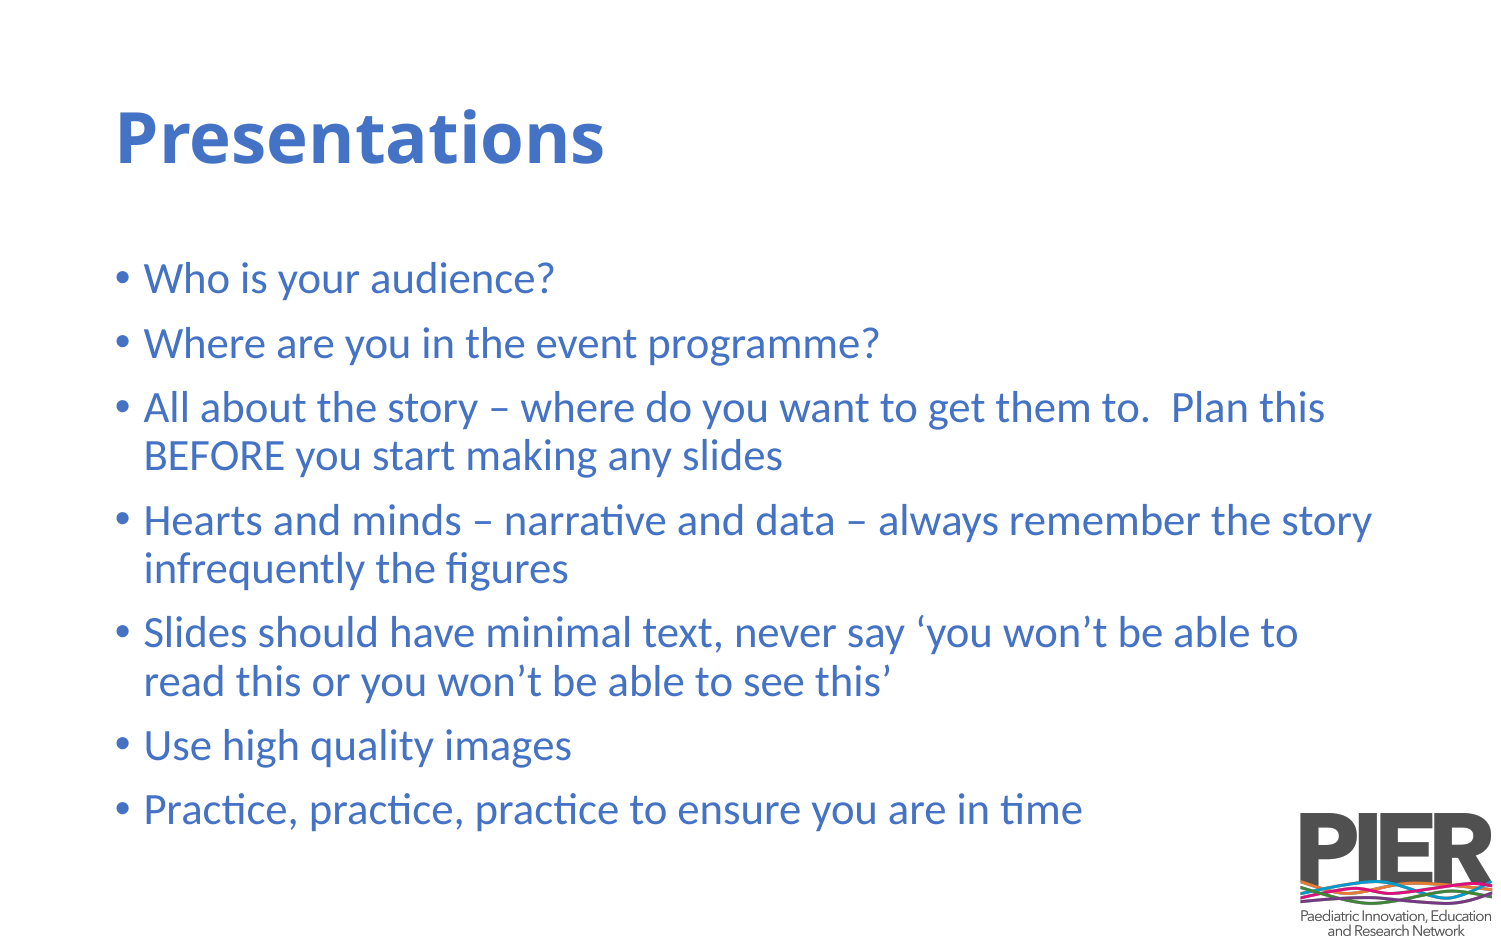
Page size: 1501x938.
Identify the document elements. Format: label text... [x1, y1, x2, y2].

title Presentations [103, 49, 1398, 232]
picture [1297, 813, 1495, 936]
list Who is your audience? Where are you in the event programme? All about the story – where do you want to get them to. Plan this BEFORE you start making any slides Hearts and minds – narrative and data – always remember the story infrequently the figures Slides should have minimal text, never say ‘you won’t be able to read this or you won’t be able to see this’ Use high quality images Practice, practice, practice to ensure you are in time [103, 249, 1398, 845]
